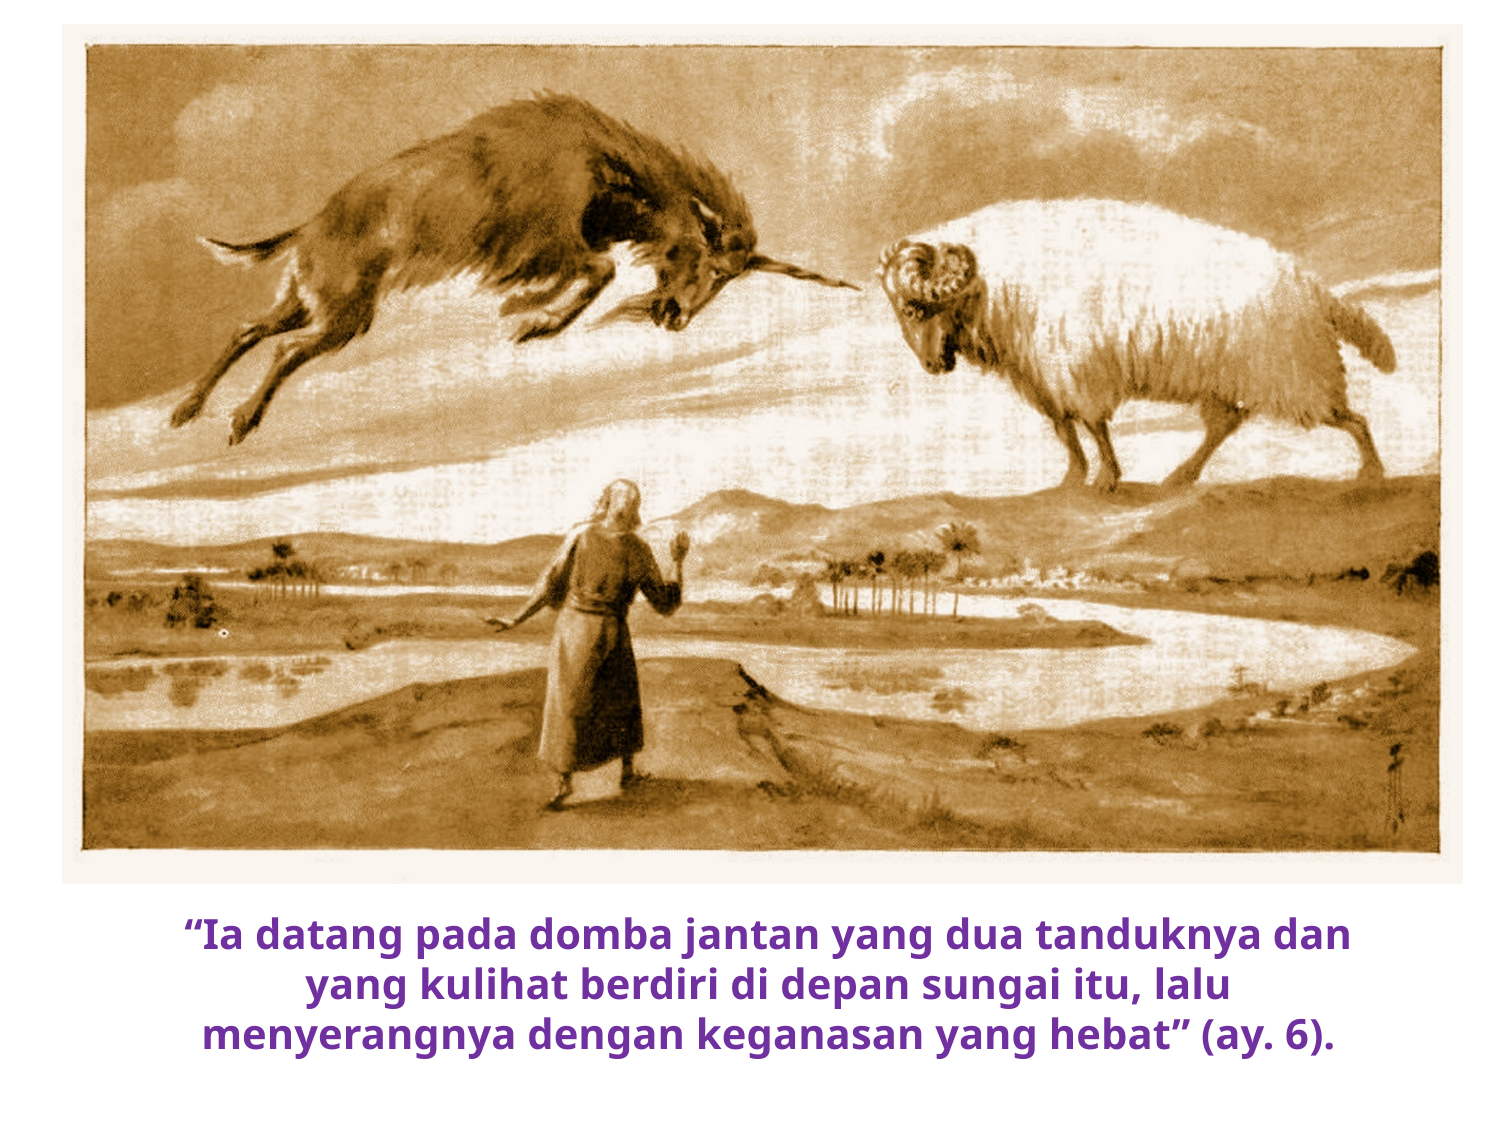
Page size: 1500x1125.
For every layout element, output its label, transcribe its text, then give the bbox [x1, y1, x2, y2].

picture [62, 24, 1463, 885]
text_box “Ia datang pada domba jantan yang dua tanduknya dan yang kulihat berdiri di depan sungai itu, lalu menyerangnya dengan keganasan yang hebat” (ay. 6). [137, 900, 1400, 1065]
